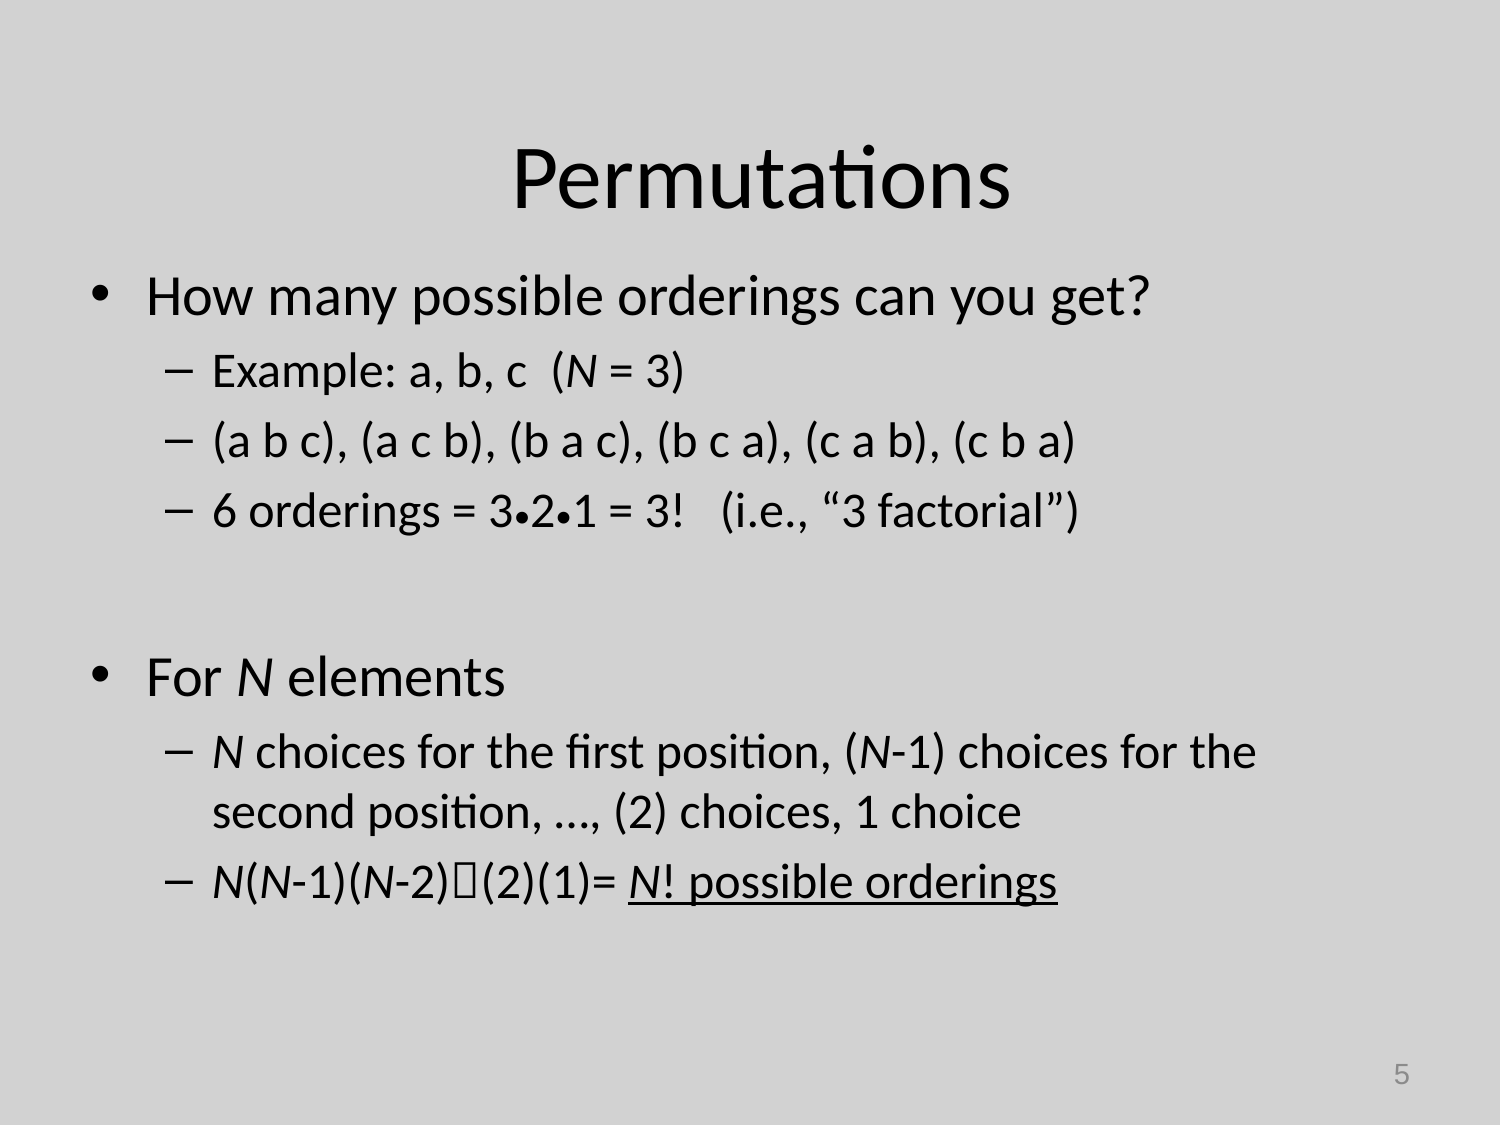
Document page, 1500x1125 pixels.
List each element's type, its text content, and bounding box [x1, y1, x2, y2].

slide_number 5 [1074, 1042, 1425, 1103]
list How many possible orderings can you get? Example: a, b, c (N = 3) (a b c), (a c b), (b a c), (b c a), (c a b), (c b a) 6 orderings = 3•2•1 = 3! (i.e., “3 factorial”) For N elements N choices for the first position, (N-1) choices for the second position, …, (2) choices, 1 choice N(N-1)(N-2)(2)(1)= N! possible orderings [75, 249, 1425, 1025]
title Permutations [109, 106, 1415, 238]
